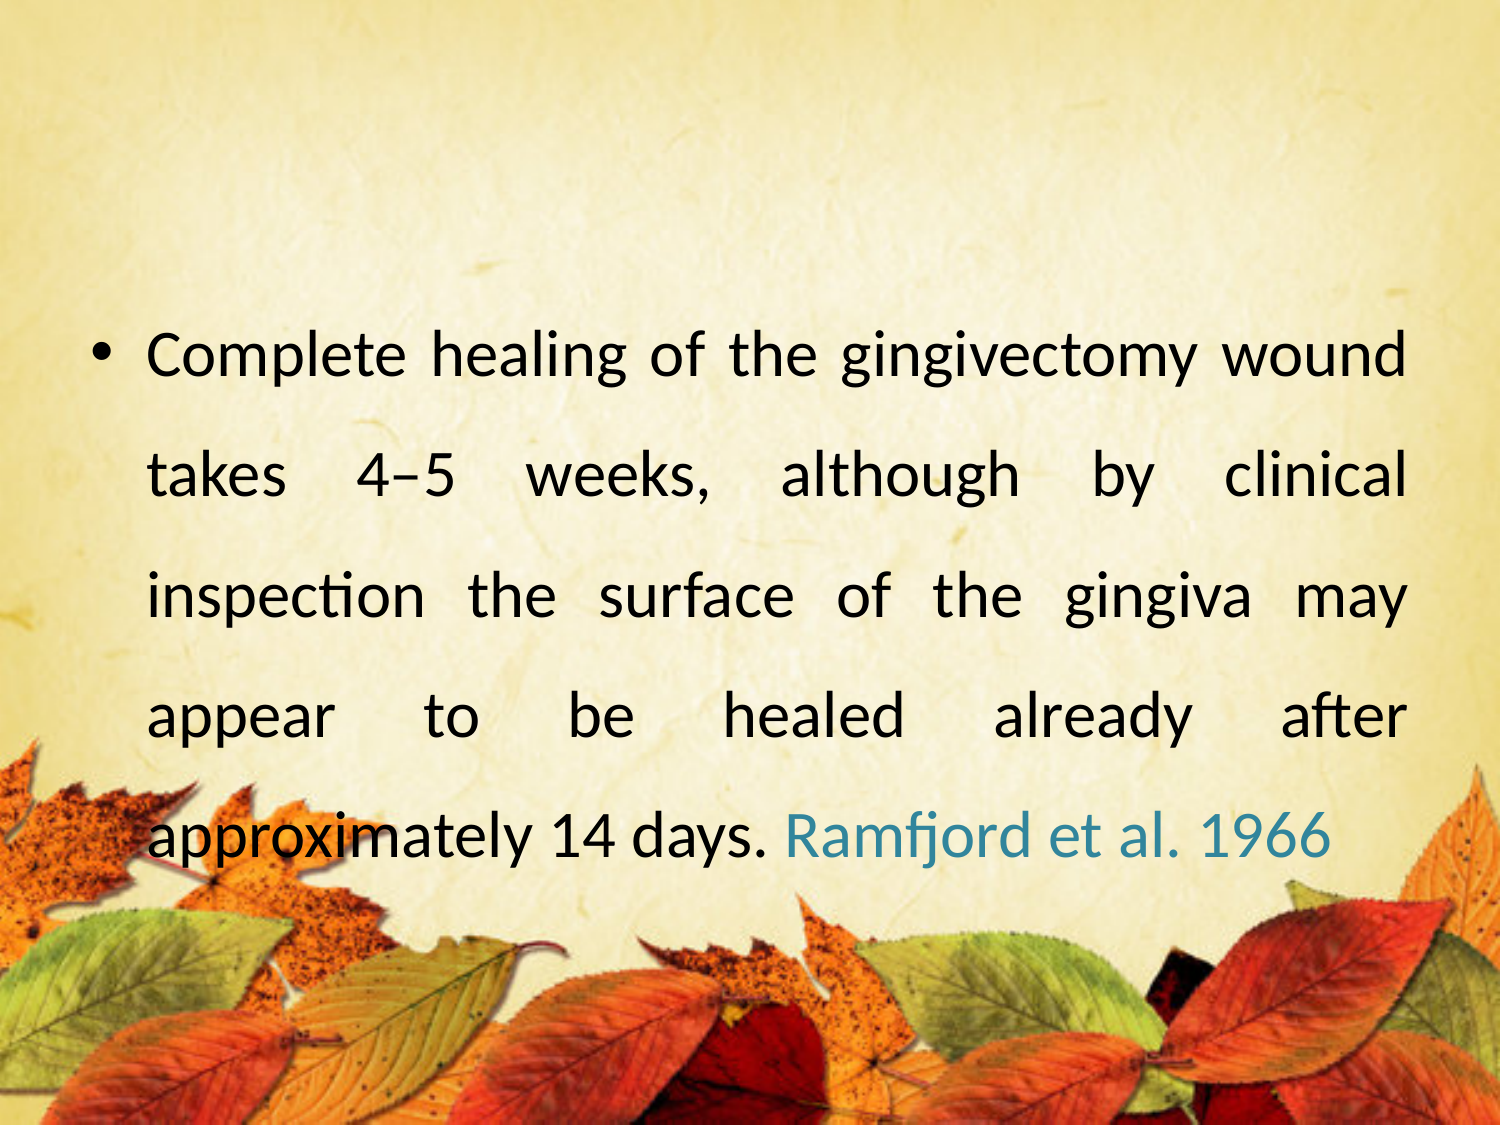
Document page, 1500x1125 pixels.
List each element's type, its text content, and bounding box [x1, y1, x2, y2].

picture [0, 0, 1500, 1125]
list Complete healing of the gingivectomy wound takes 4–5 weeks, although by clinical inspection the surface of the gingiva may appear to be healed already after approximately 14 days. Ramfjord et al. 1966 [75, 262, 1425, 1005]
